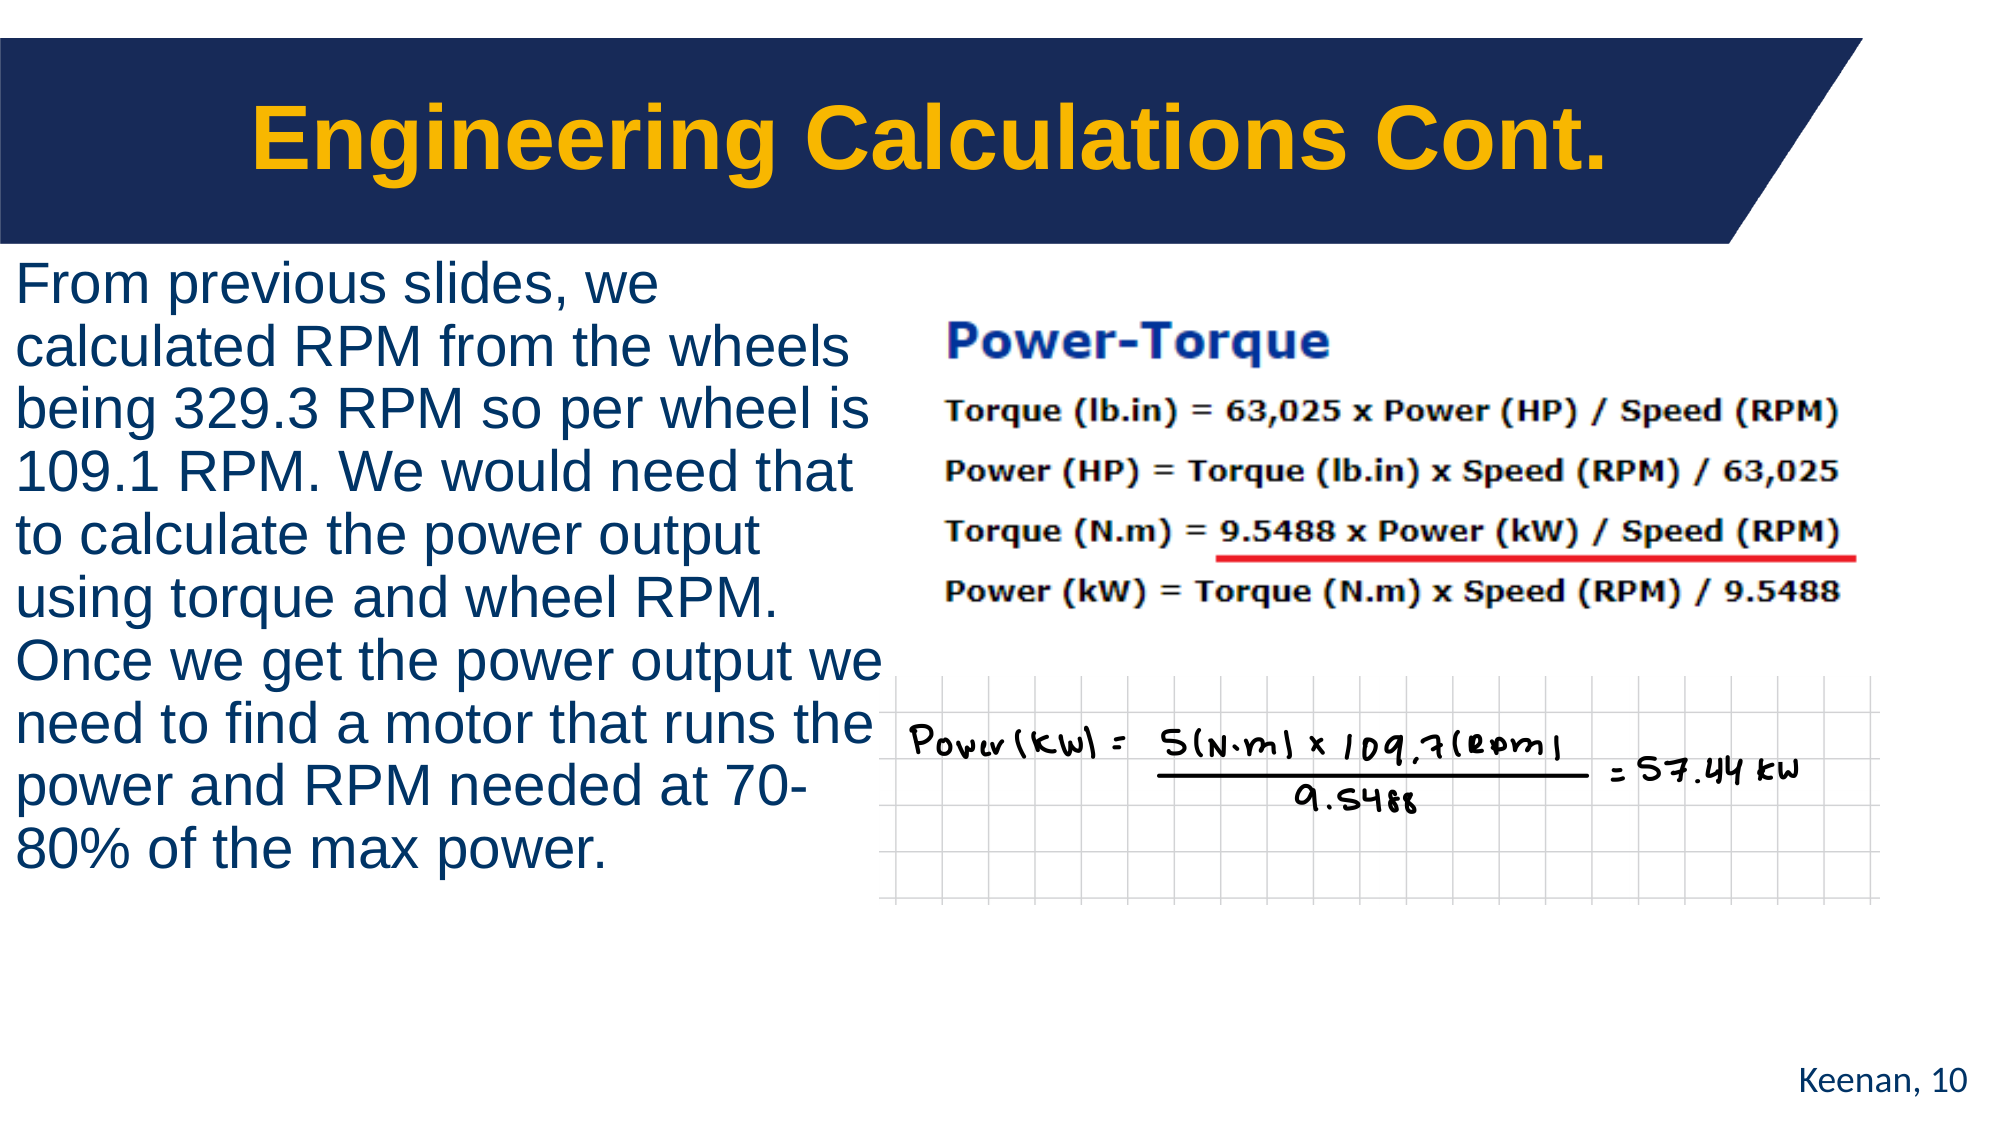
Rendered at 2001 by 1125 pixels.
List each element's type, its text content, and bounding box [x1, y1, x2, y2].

picture [0, 38, 1863, 244]
picture [924, 299, 1880, 623]
list From previous slides, we calculated RPM from the wheels being 329.3 RPM so per wheel is 109.1 RPM. We would need that to calculate the power output using torque and wheel RPM. Once we get the power output we need to find a motor that runs the power and RPM needed at 70-80% of the max power. [0, 245, 924, 1107]
picture [879, 676, 1880, 905]
title Engineering Calculations Cont. [137, 59, 1724, 221]
text_box Keenan, 10 [1720, 1047, 1983, 1108]
